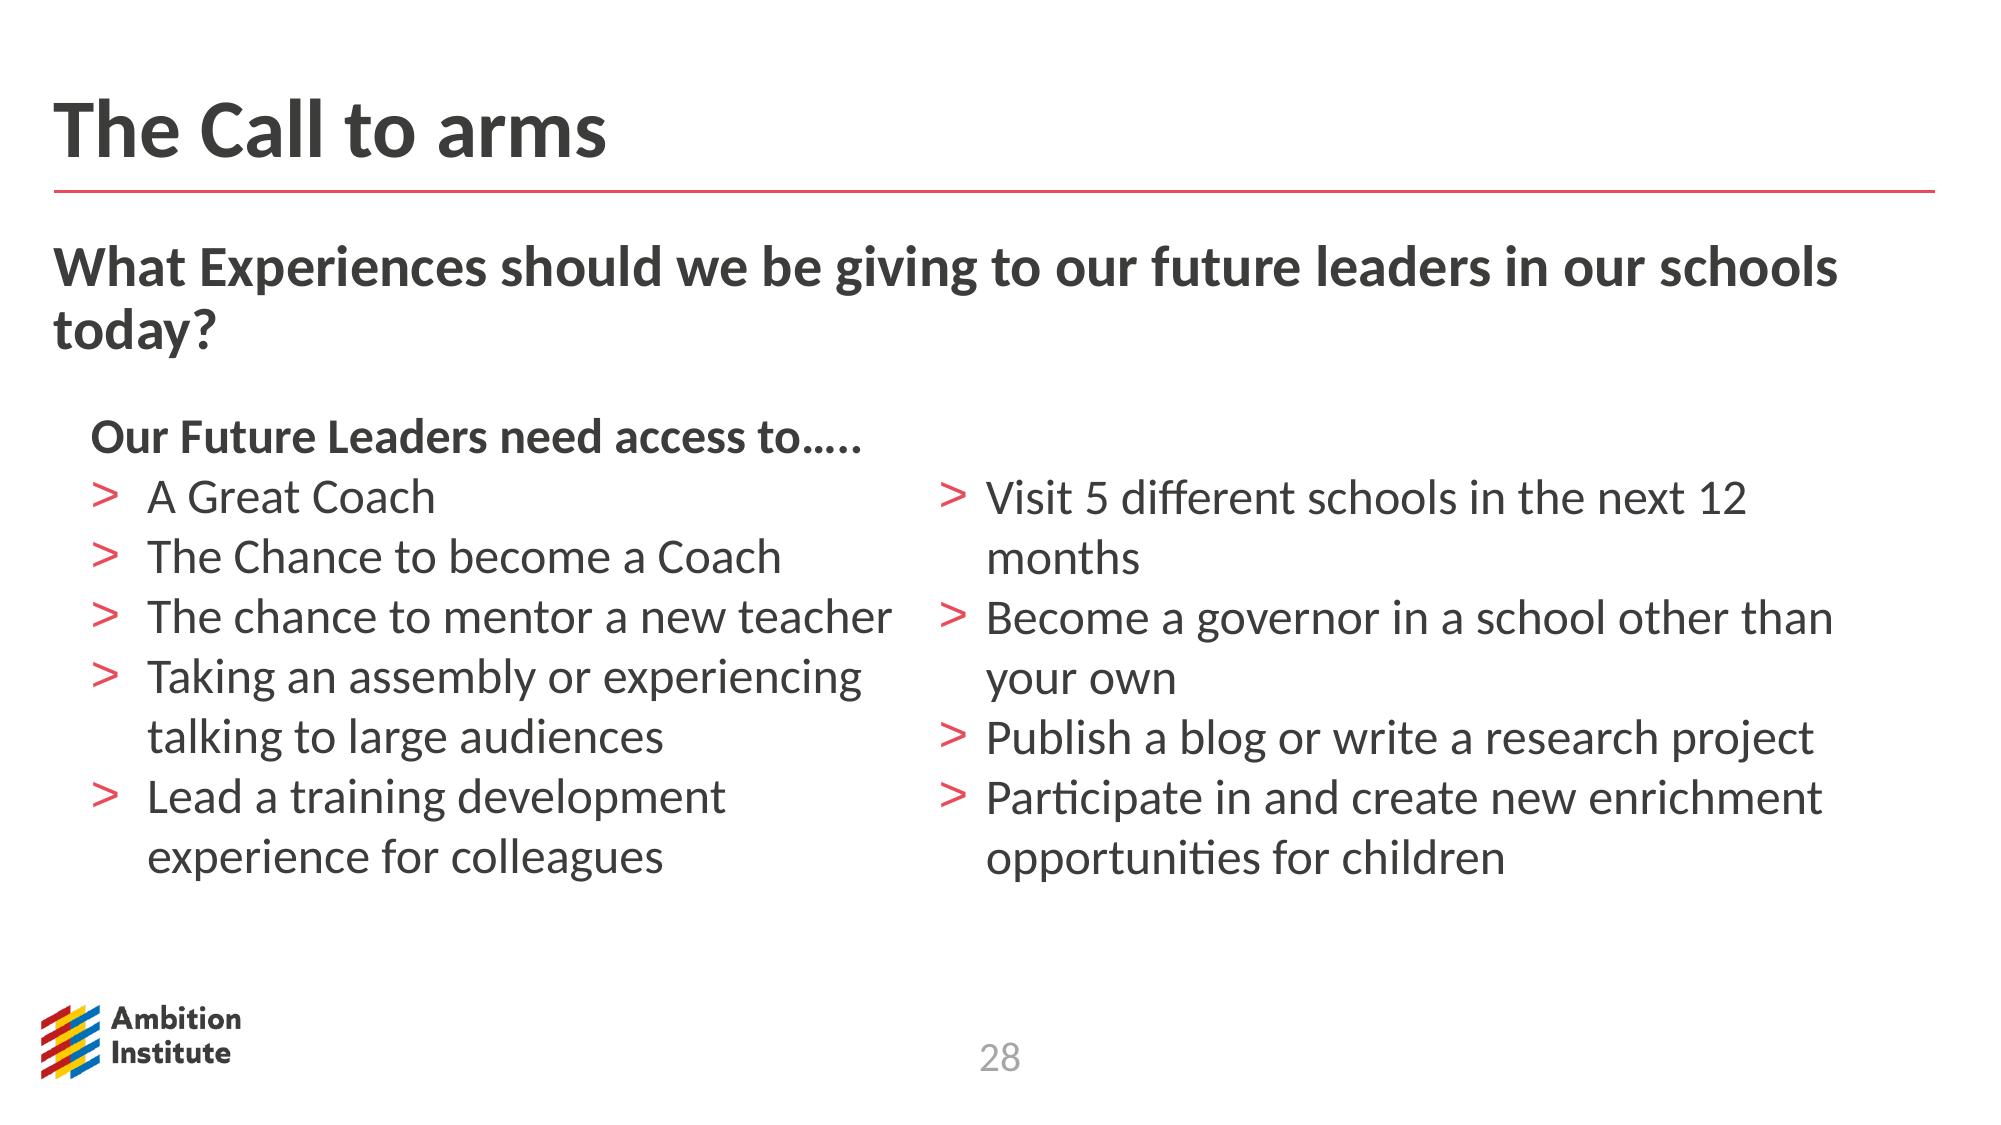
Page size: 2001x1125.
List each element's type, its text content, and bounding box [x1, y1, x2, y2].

text_box Our Future Leaders need access to….. A Great Coach The Chance to become a Coach The chance to mentor a new teacher Taking an assembly or experiencing talking to large audiences Lead a training development experience for colleagues [76, 396, 925, 952]
list What Experiences should we be giving to our future leaders in our schools today? [38, 228, 1940, 963]
slide_number 28 [774, 1024, 1225, 1085]
picture [12, 976, 270, 1109]
list The Call to arms [38, 78, 1922, 209]
text_box Visit 5 different schools in the next 12 months Become a governor in a school other than your own Publish a blog or write a research project Participate in and create new enrichment opportunities for children [924, 457, 1925, 892]
